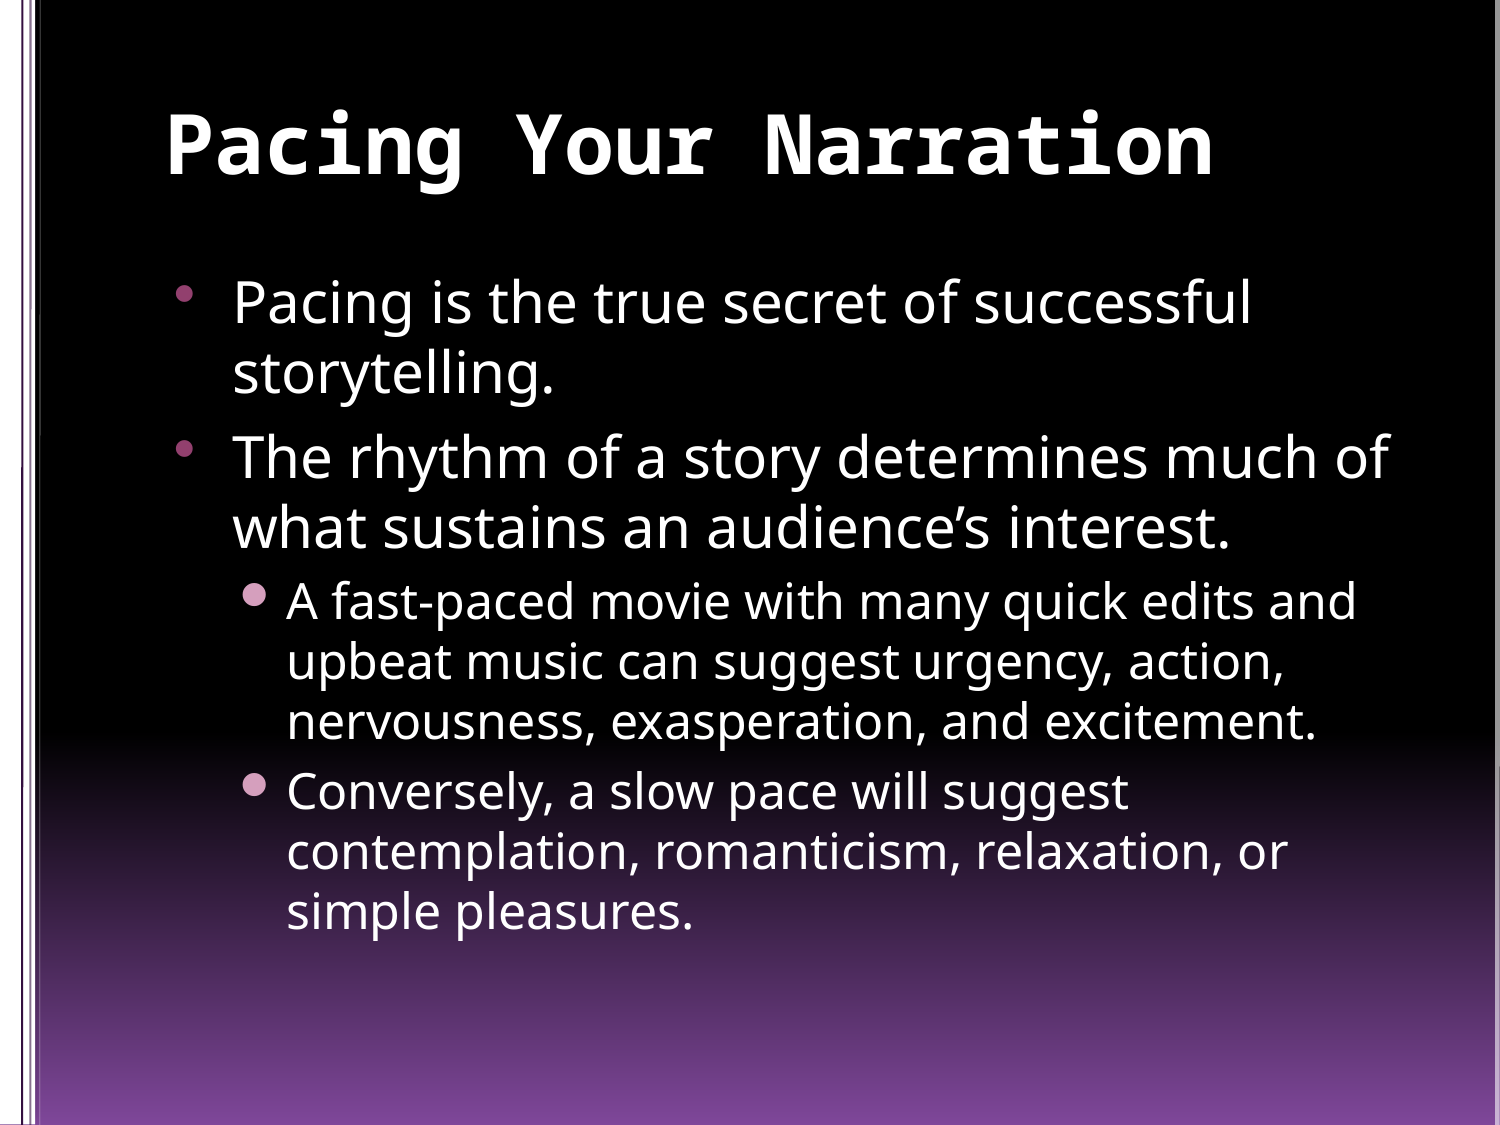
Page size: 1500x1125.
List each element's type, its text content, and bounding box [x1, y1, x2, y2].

list Pacing is the true secret of successful storytelling. The rhythm of a story determines much of what sustains an audience’s interest. A fast-paced movie with many quick edits and upbeat music can suggest urgency, action, nervousness, exasperation, and excitement. Conversely, a slow pace will suggest contemplation, romanticism, relaxation, or simple pleasures. [150, 257, 1425, 1043]
title Pacing Your Narration [150, 83, 1425, 234]
